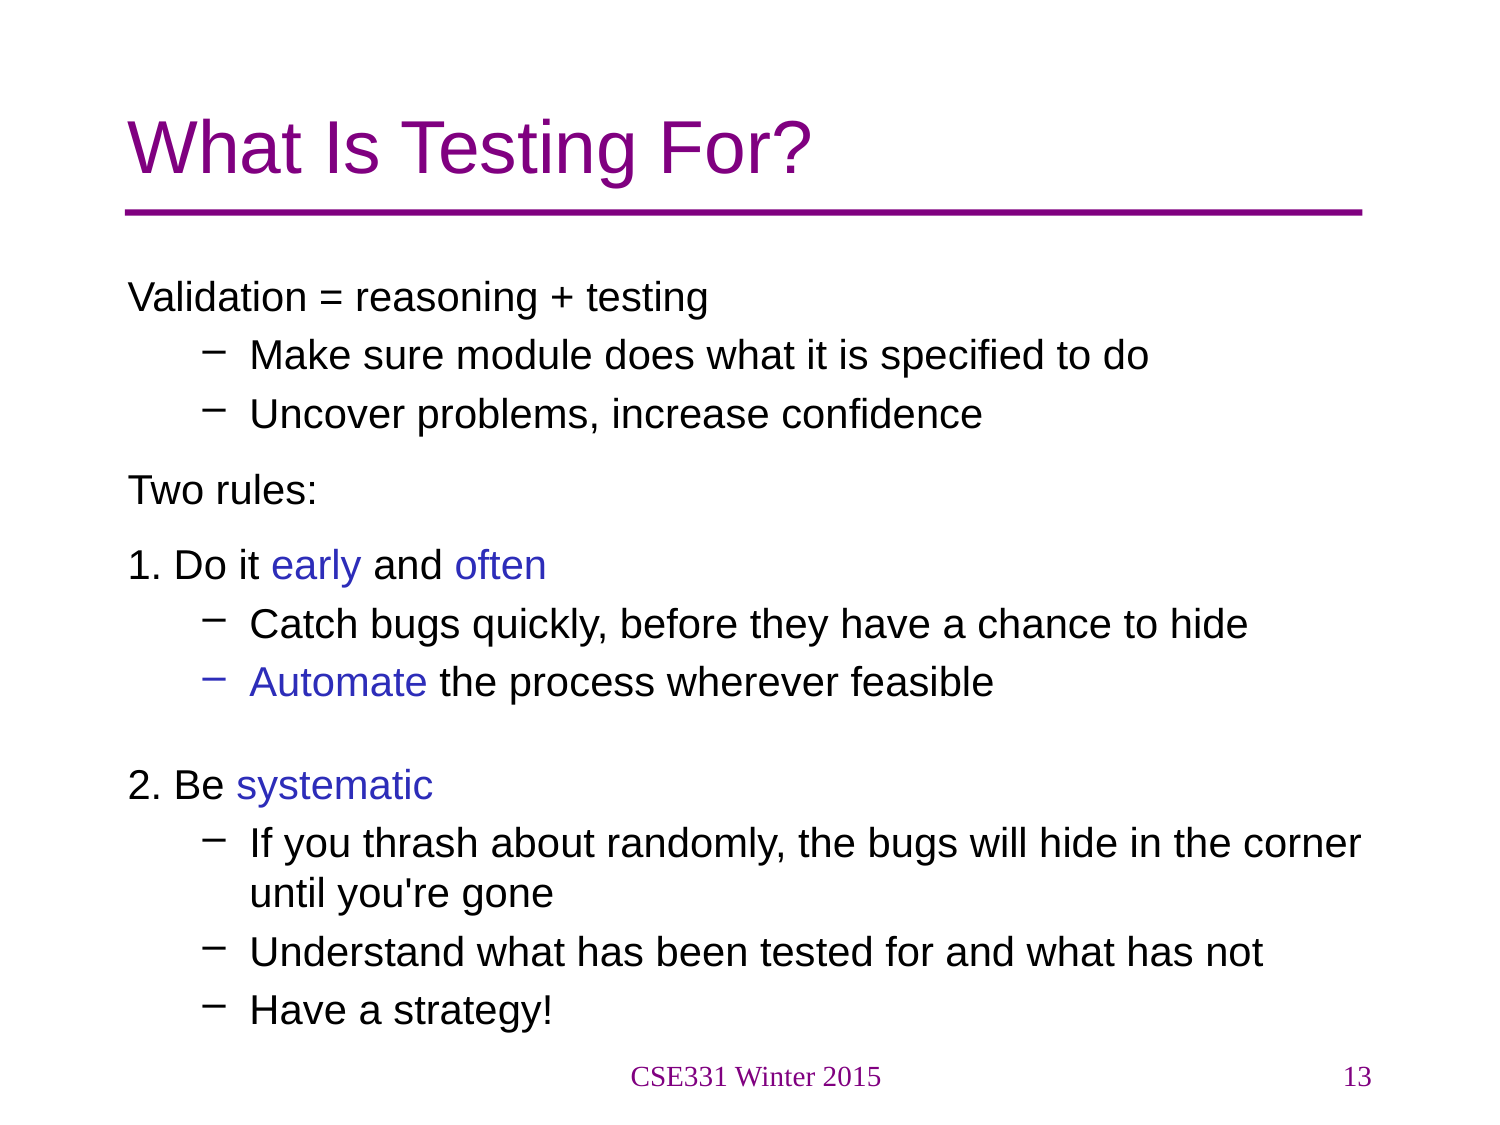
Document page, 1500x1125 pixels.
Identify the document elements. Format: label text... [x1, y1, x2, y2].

title What Is Testing For? [112, 50, 1388, 238]
footer CSE331 Winter 2015 [474, 1049, 1038, 1125]
list Validation = reasoning + testing Make sure module does what it is specified to do Uncover problems, increase confidence Two rules: 1. Do it early and often Catch bugs quickly, before they have a chance to hide Automate the process wherever feasible 2. Be systematic If you thrash about randomly, the bugs will hide in the corner until you're gone Understand what has been tested for and what has not Have a strategy! [112, 262, 1388, 1038]
slide_number 13 [1074, 1049, 1388, 1125]
